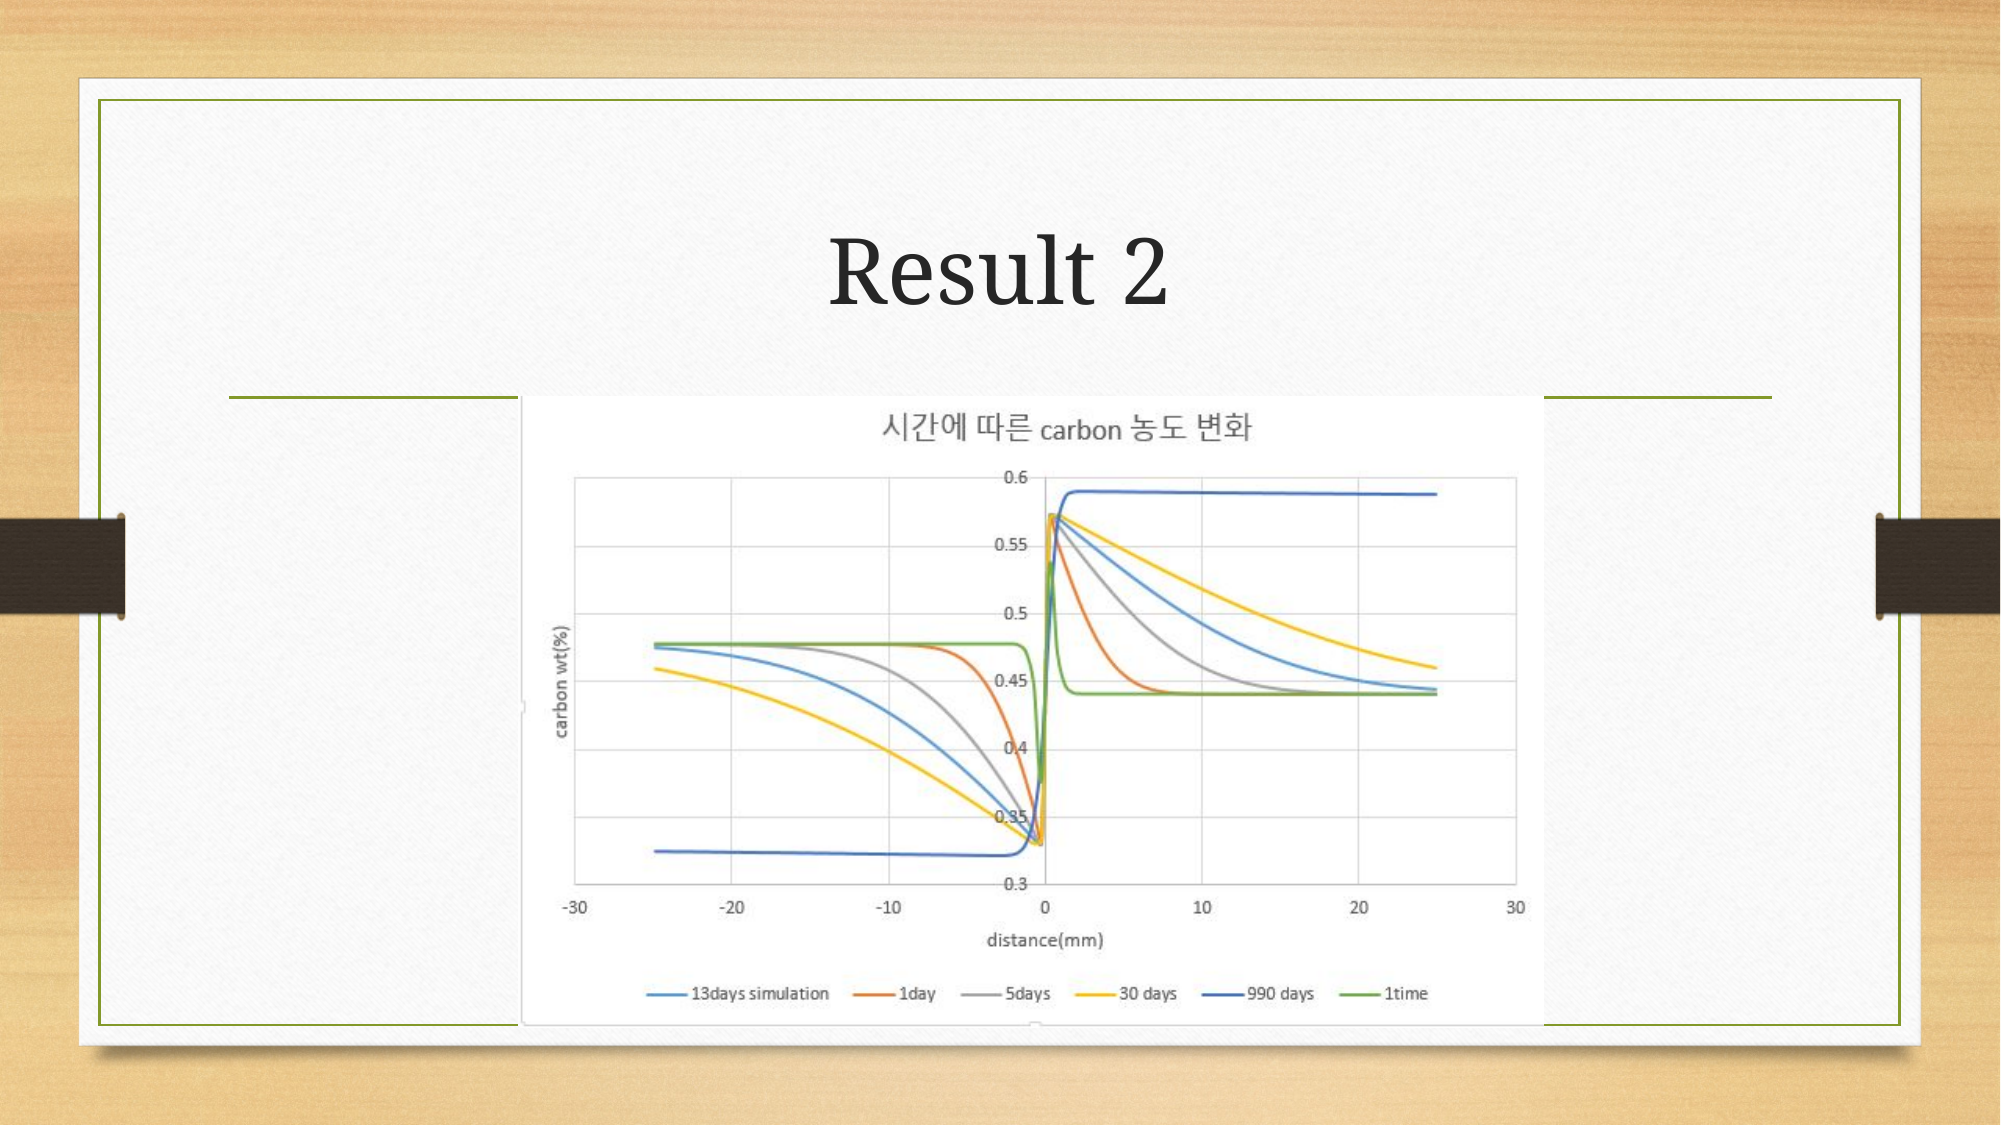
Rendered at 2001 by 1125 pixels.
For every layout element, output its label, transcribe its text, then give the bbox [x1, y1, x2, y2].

title Result 2 [212, 161, 1788, 375]
picture [0, 0, 2001, 1125]
